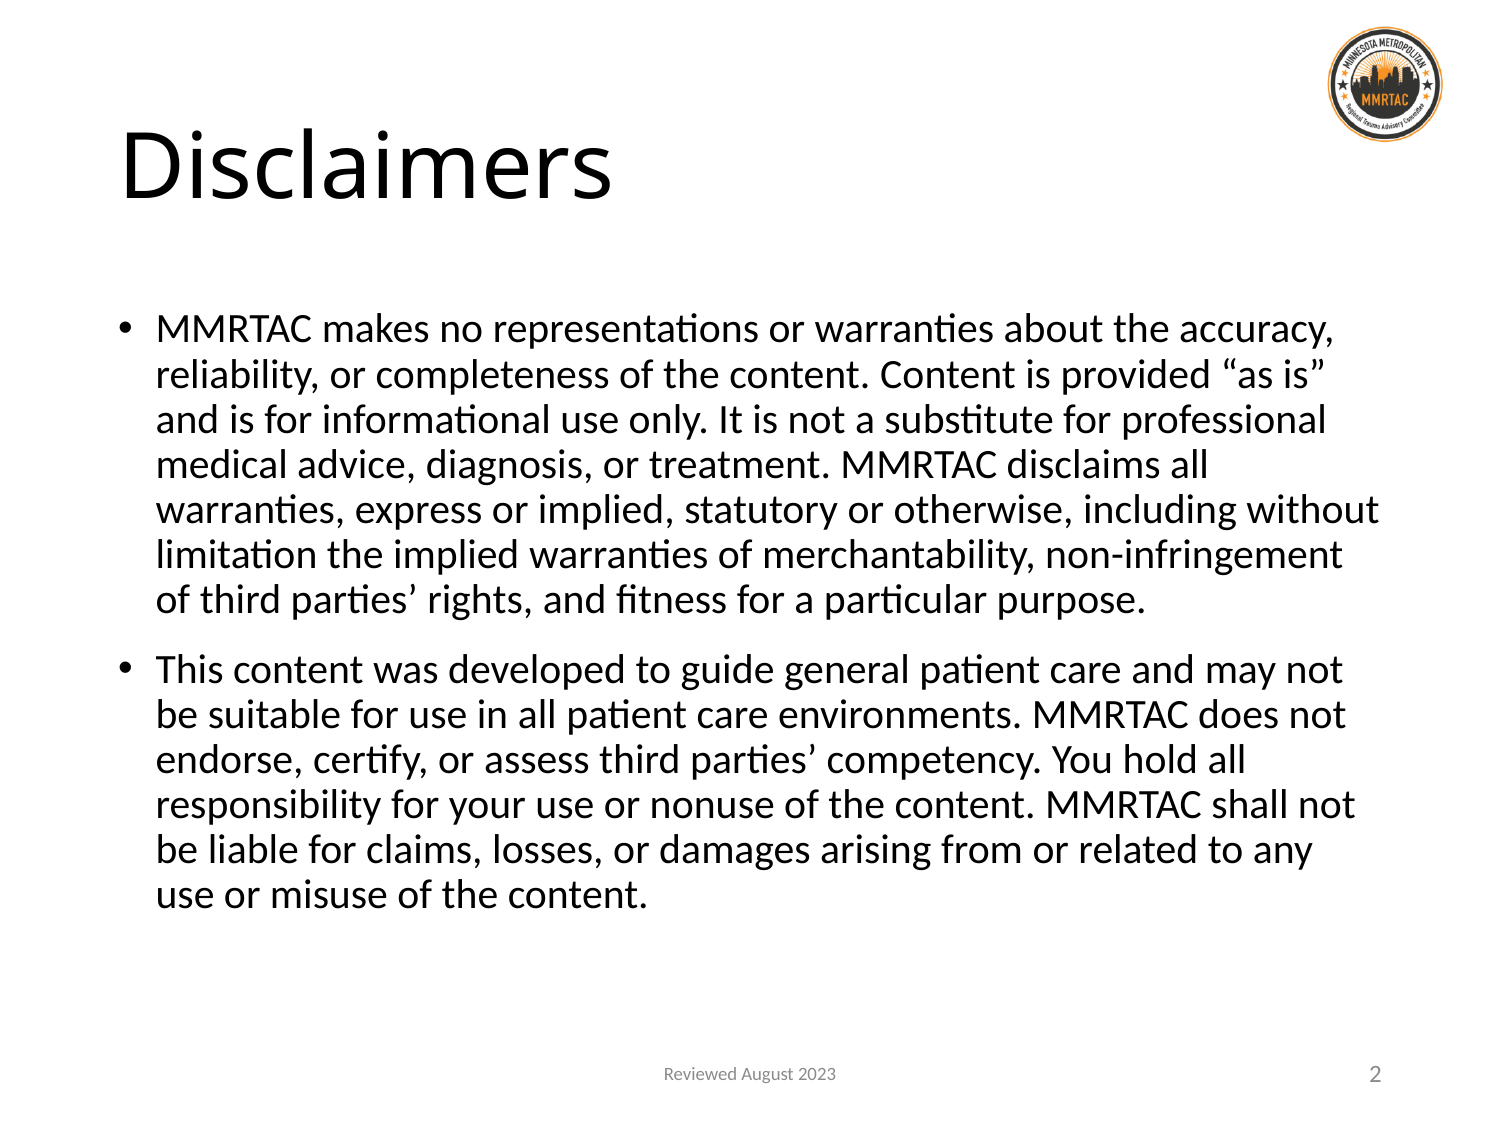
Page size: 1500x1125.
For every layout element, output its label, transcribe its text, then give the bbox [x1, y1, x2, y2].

footer Reviewed August 2023 [496, 1042, 1004, 1103]
title Disclaimers [103, 59, 1397, 278]
list MMRTAC makes no representations or warranties about the accuracy, reliability, or completeness of the content. Content is provided “as is” and is for informational use only. It is not a substitute for professional medical advice, diagnosis, or treatment. MMRTAC disclaims all warranties, express or implied, statutory or otherwise, including without limitation the implied warranties of merchantability, non-infringement of third parties’ rights, and fitness for a particular purpose. This content was developed to guide general patient care and may not be suitable for use in all patient care environments. MMRTAC does not endorse, certify, or assess third parties’ competency. You hold all responsibility for your use or nonuse of the content. MMRTAC shall not be liable for claims, losses, or damages arising from or related to any use or misuse of the content. [103, 299, 1397, 1014]
slide_number 2 [1059, 1042, 1397, 1103]
picture [1320, 20, 1450, 147]
